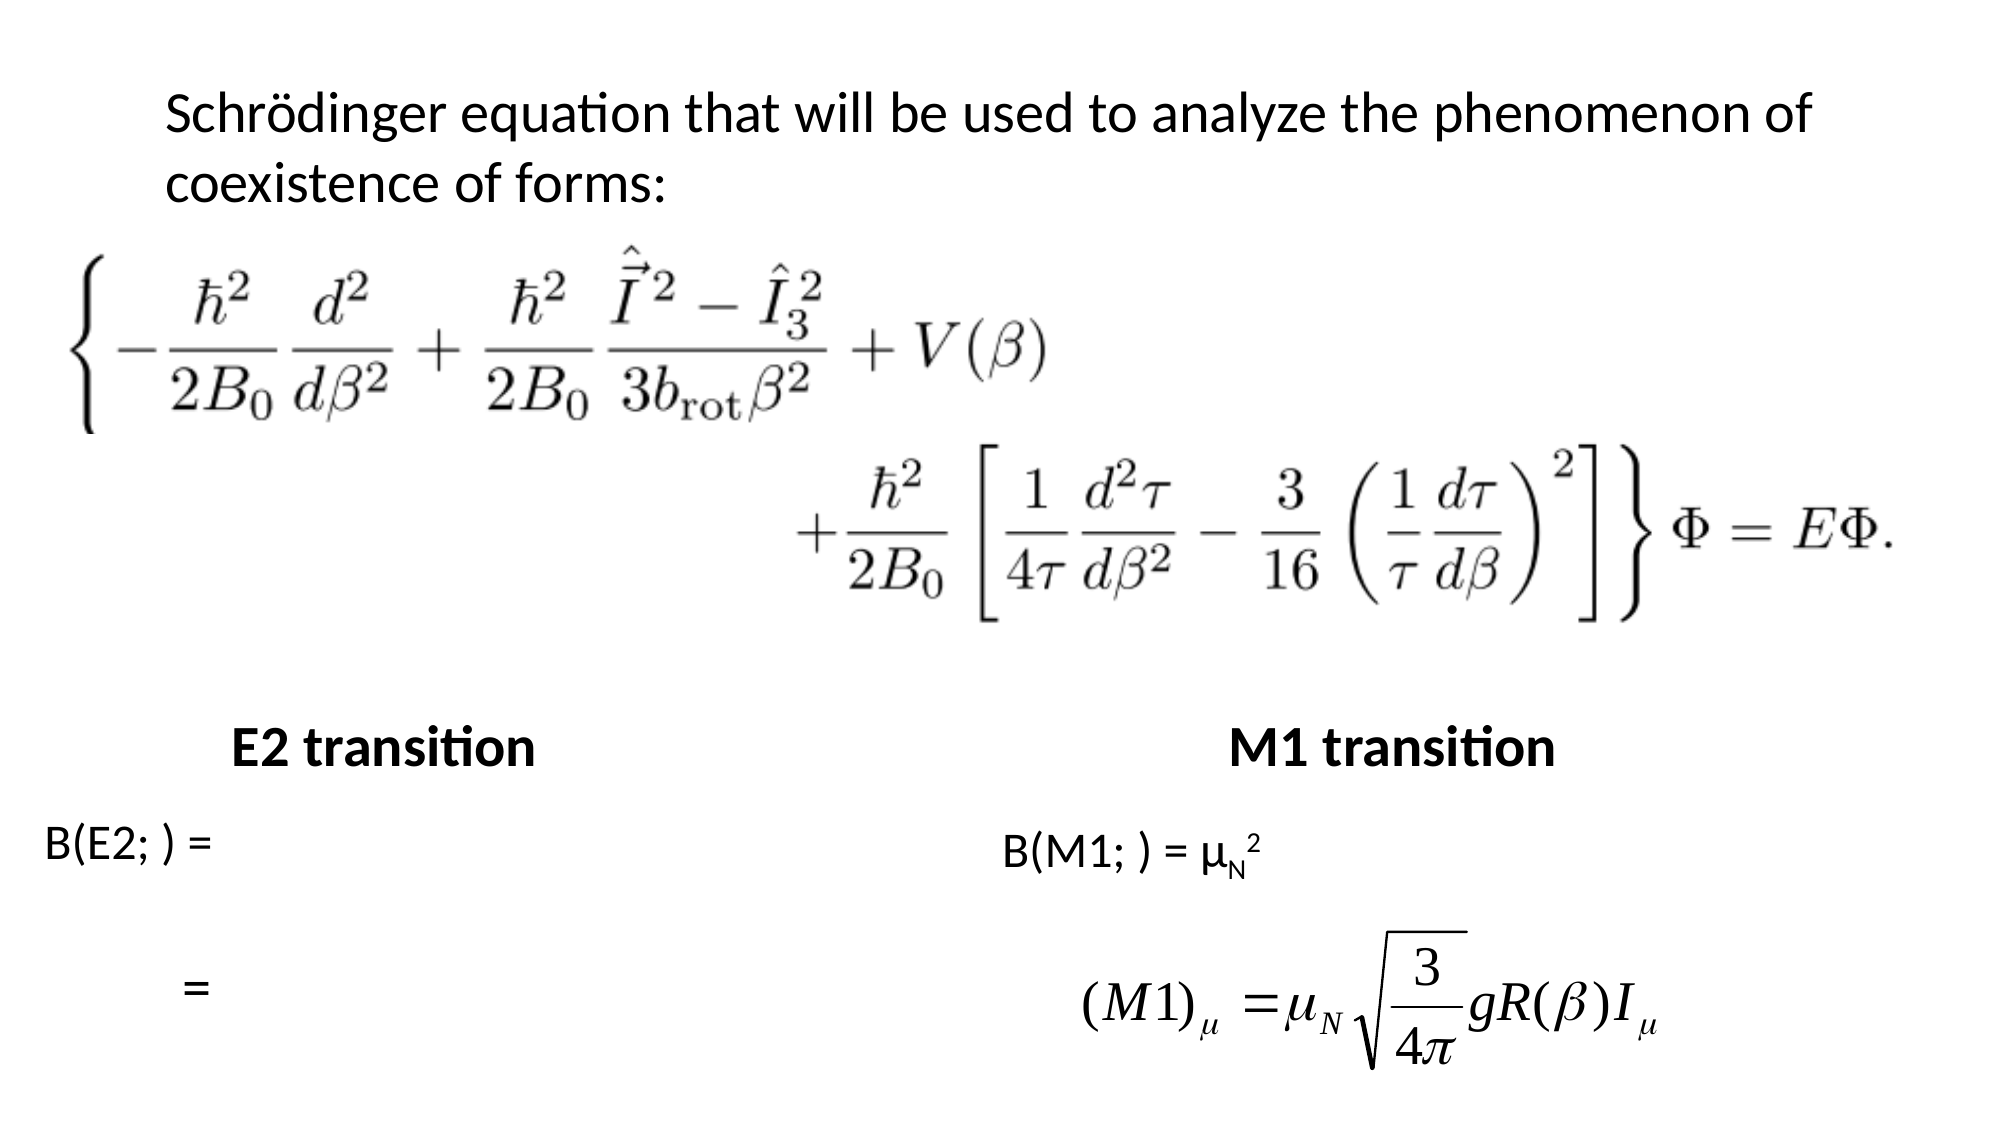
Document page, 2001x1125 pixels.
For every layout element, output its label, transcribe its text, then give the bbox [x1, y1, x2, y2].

title [137, 59, 1863, 278]
text_box М1 transition [1128, 700, 1657, 786]
text_box Е2 transition [137, 700, 632, 786]
text_box Schrödinger equation that will be used to analyze the phenomenon of coexistence of forms: [150, 0, 1957, 222]
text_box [1074, 917, 1668, 1082]
picture [777, 435, 1912, 629]
picture [43, 243, 1075, 434]
